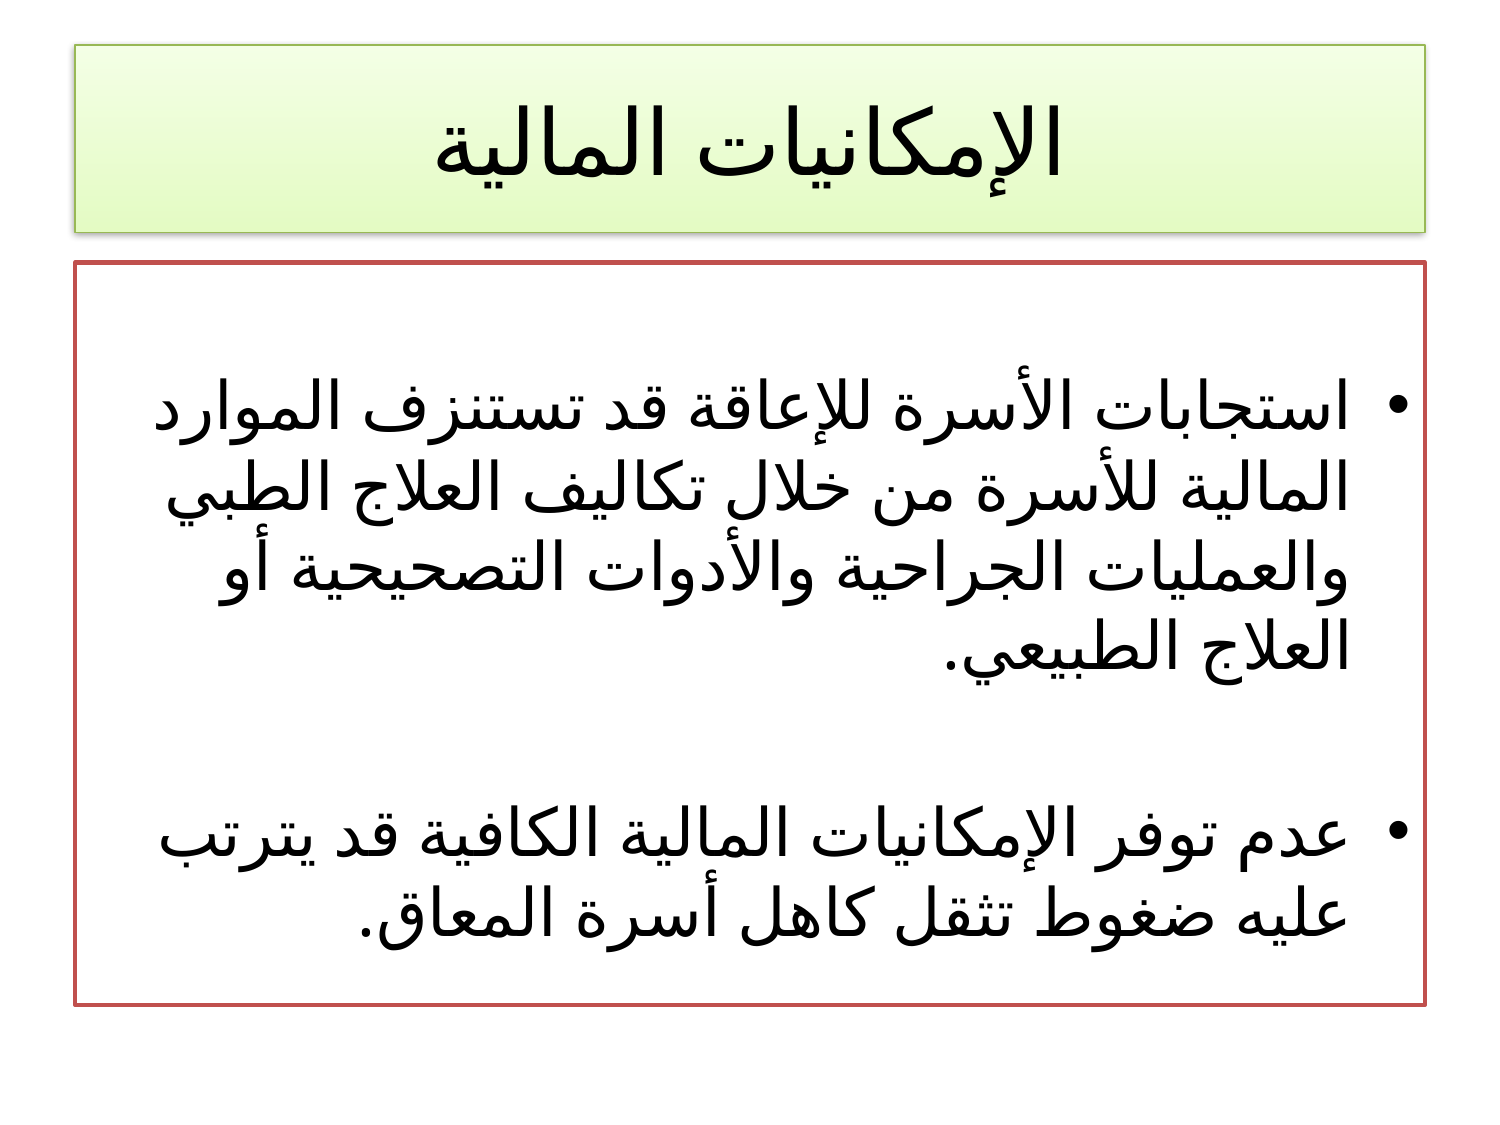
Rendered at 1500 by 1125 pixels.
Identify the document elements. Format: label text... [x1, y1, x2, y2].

list استجابات الأسرة للإعاقة قد تستنزف الموارد المالية للأسرة من خلال تكاليف العلاج الطبي والعمليات الجراحية والأدوات التصحيحية أو العلاج الطبيعي. عدم توفر الإمكانيات المالية الكافية قد يترتب عليه ضغوط تثقل كاهل أسرة المعاق. [73, 260, 1427, 1007]
title الإمكانيات المالية [74, 44, 1426, 233]
